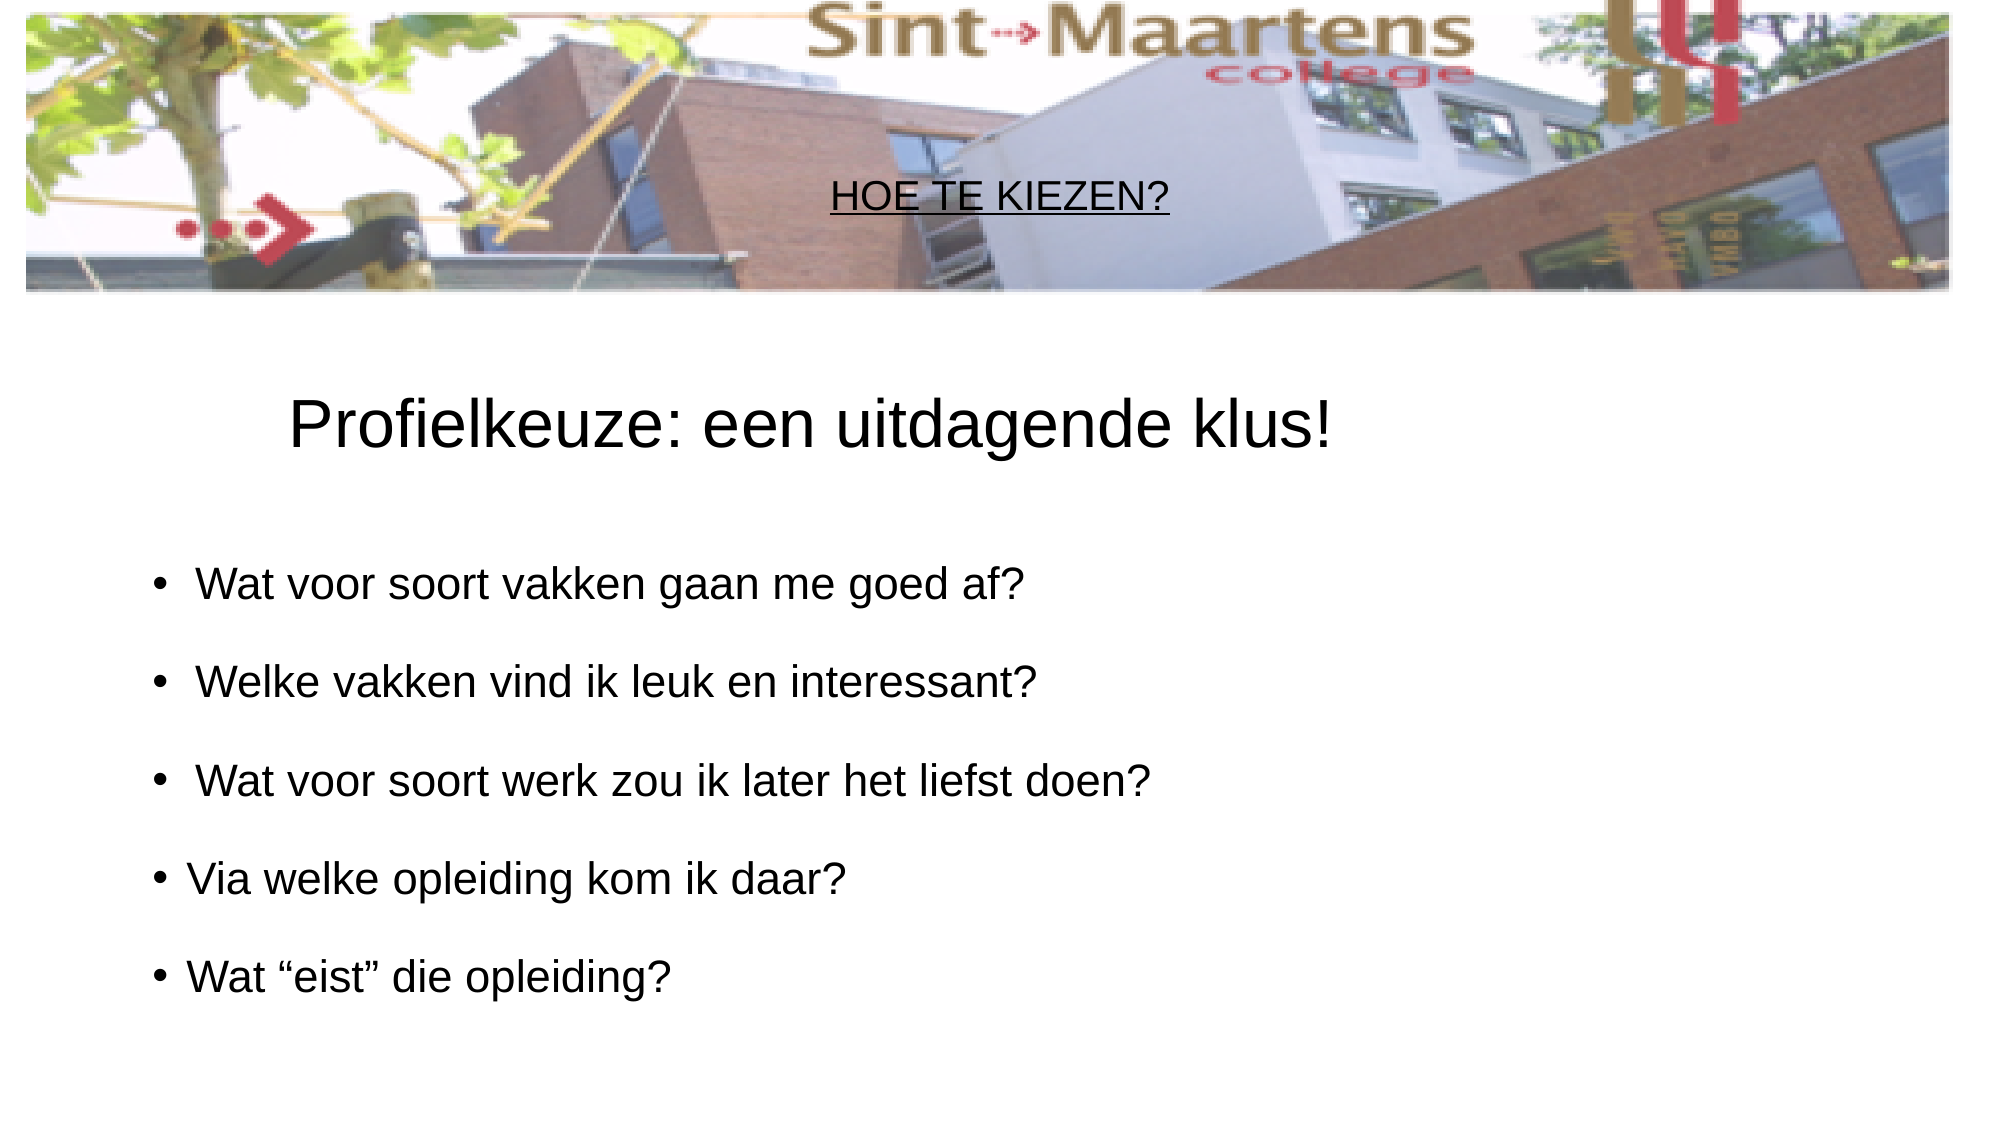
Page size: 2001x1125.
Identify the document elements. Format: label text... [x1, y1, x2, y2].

list Profielkeuze: een uitdagende klus! Wat voor soort vakken gaan me goed af? Welke vakken vind ik leuk en interessant? Wat voor soort werk zou ik later het liefst doen? Via welke opleiding kom ik daar? Wat “eist” die opleiding? [137, 978, 1863, 1014]
picture [25, 0, 1974, 978]
